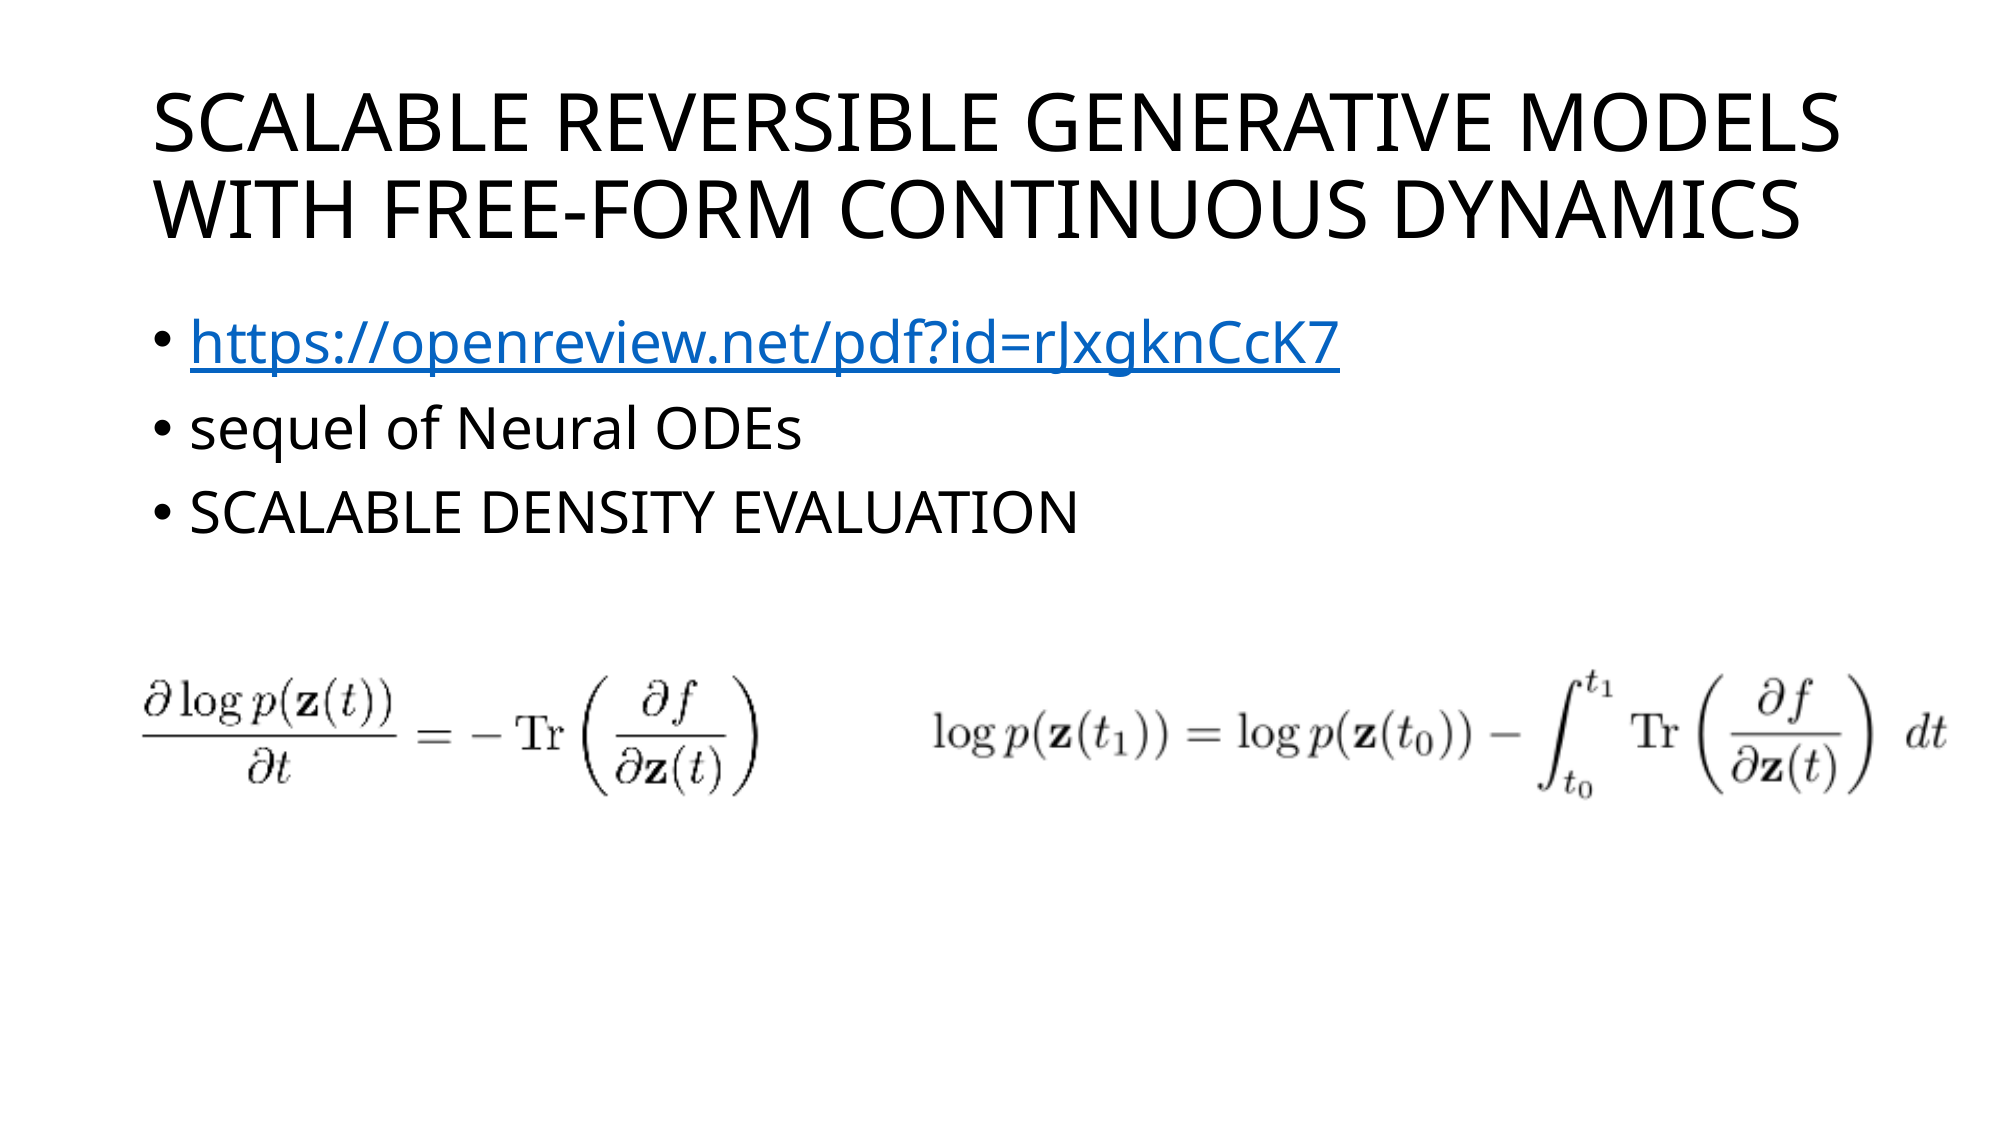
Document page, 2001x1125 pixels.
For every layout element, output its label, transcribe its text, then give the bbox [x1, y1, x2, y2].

picture [97, 670, 773, 807]
picture [860, 668, 1951, 807]
title SCALABLE REVERSIBLE GENERATIVE MODELS WITH FREE-FORM CONTINUOUS DYNAMICS [137, 59, 1863, 278]
list https://openreview.net/pdf?id=rJxgknCcK7 sequel of Neural ODEs SCALABLE DENSITY EVALUATION [137, 299, 1863, 1014]
